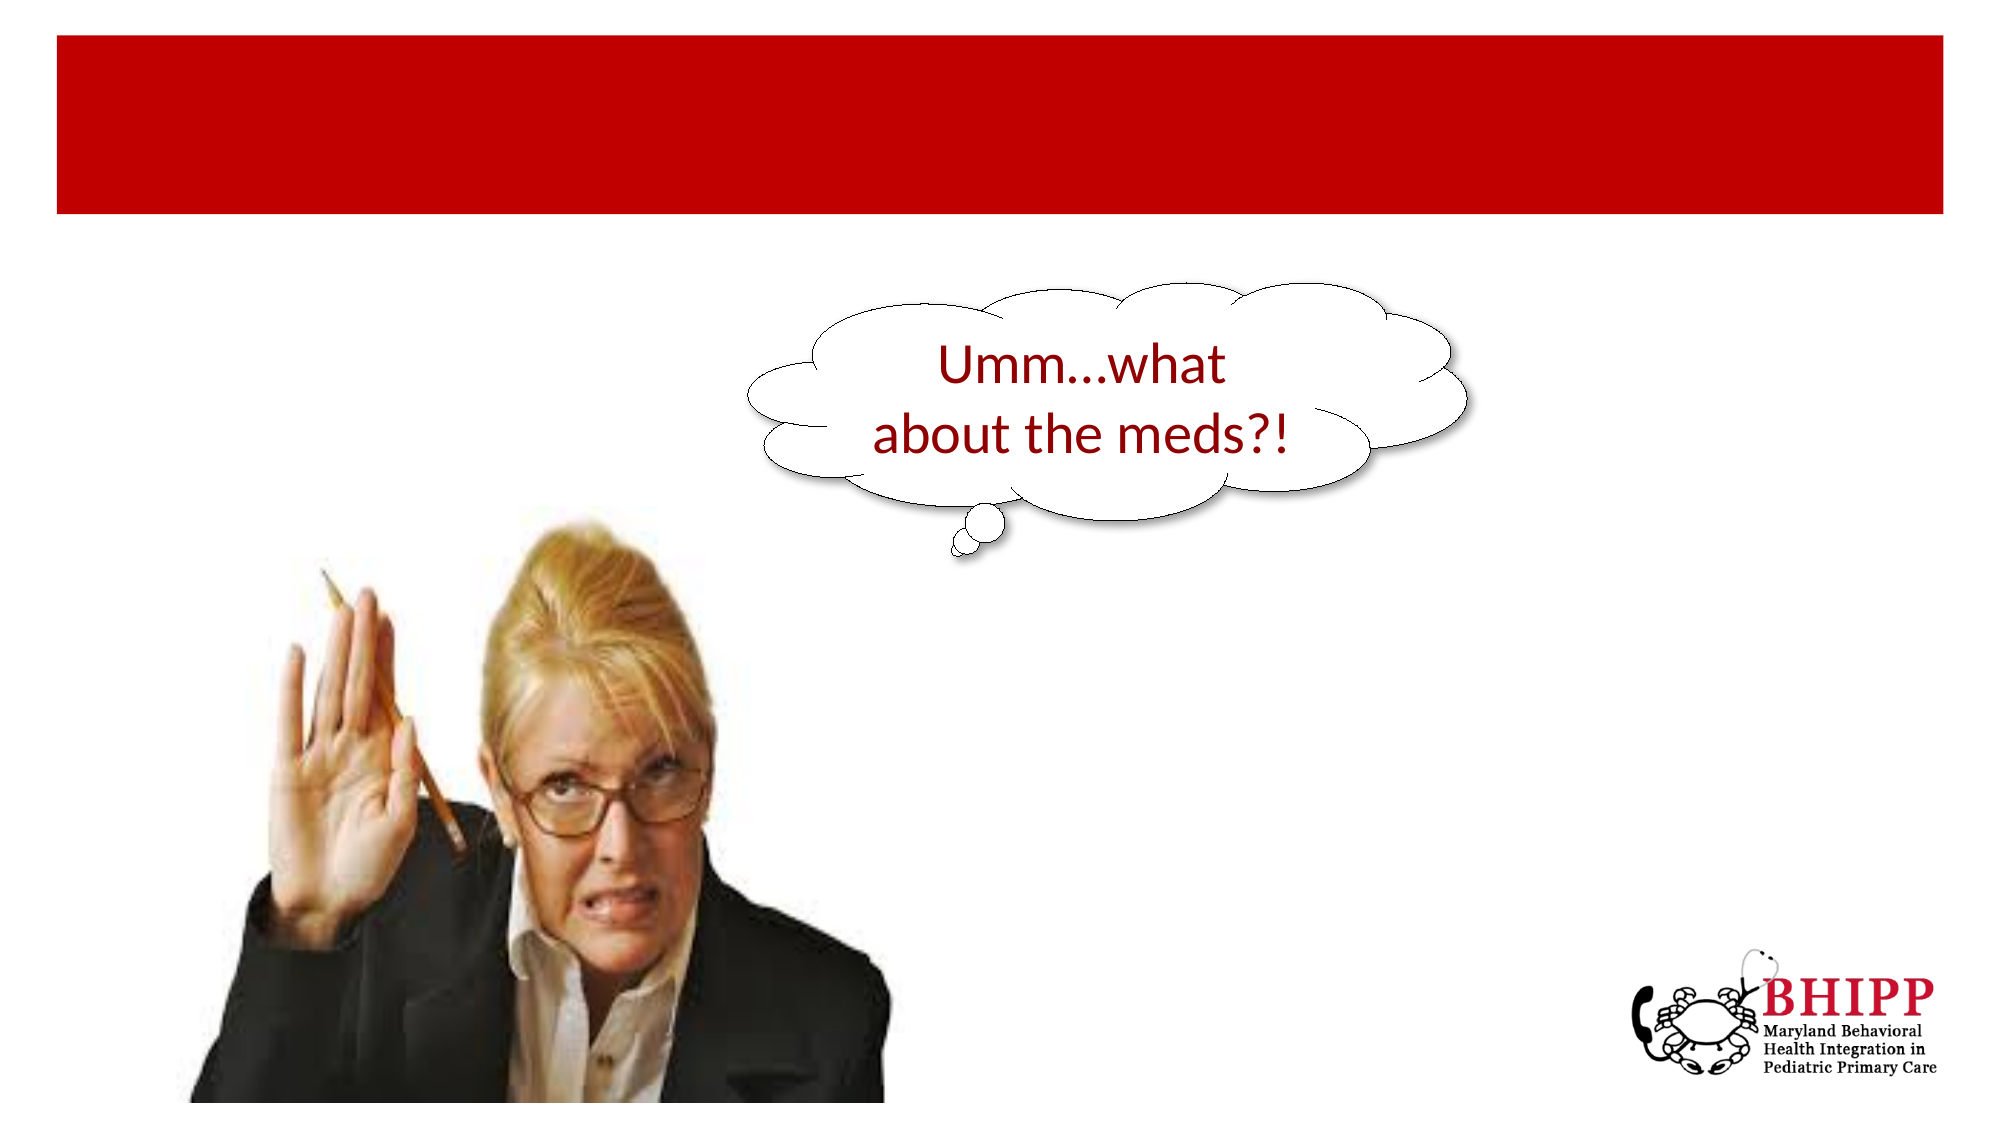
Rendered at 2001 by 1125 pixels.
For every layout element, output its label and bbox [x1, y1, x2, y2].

picture [1602, 921, 1964, 1103]
text_box [108, 282, 1468, 1104]
